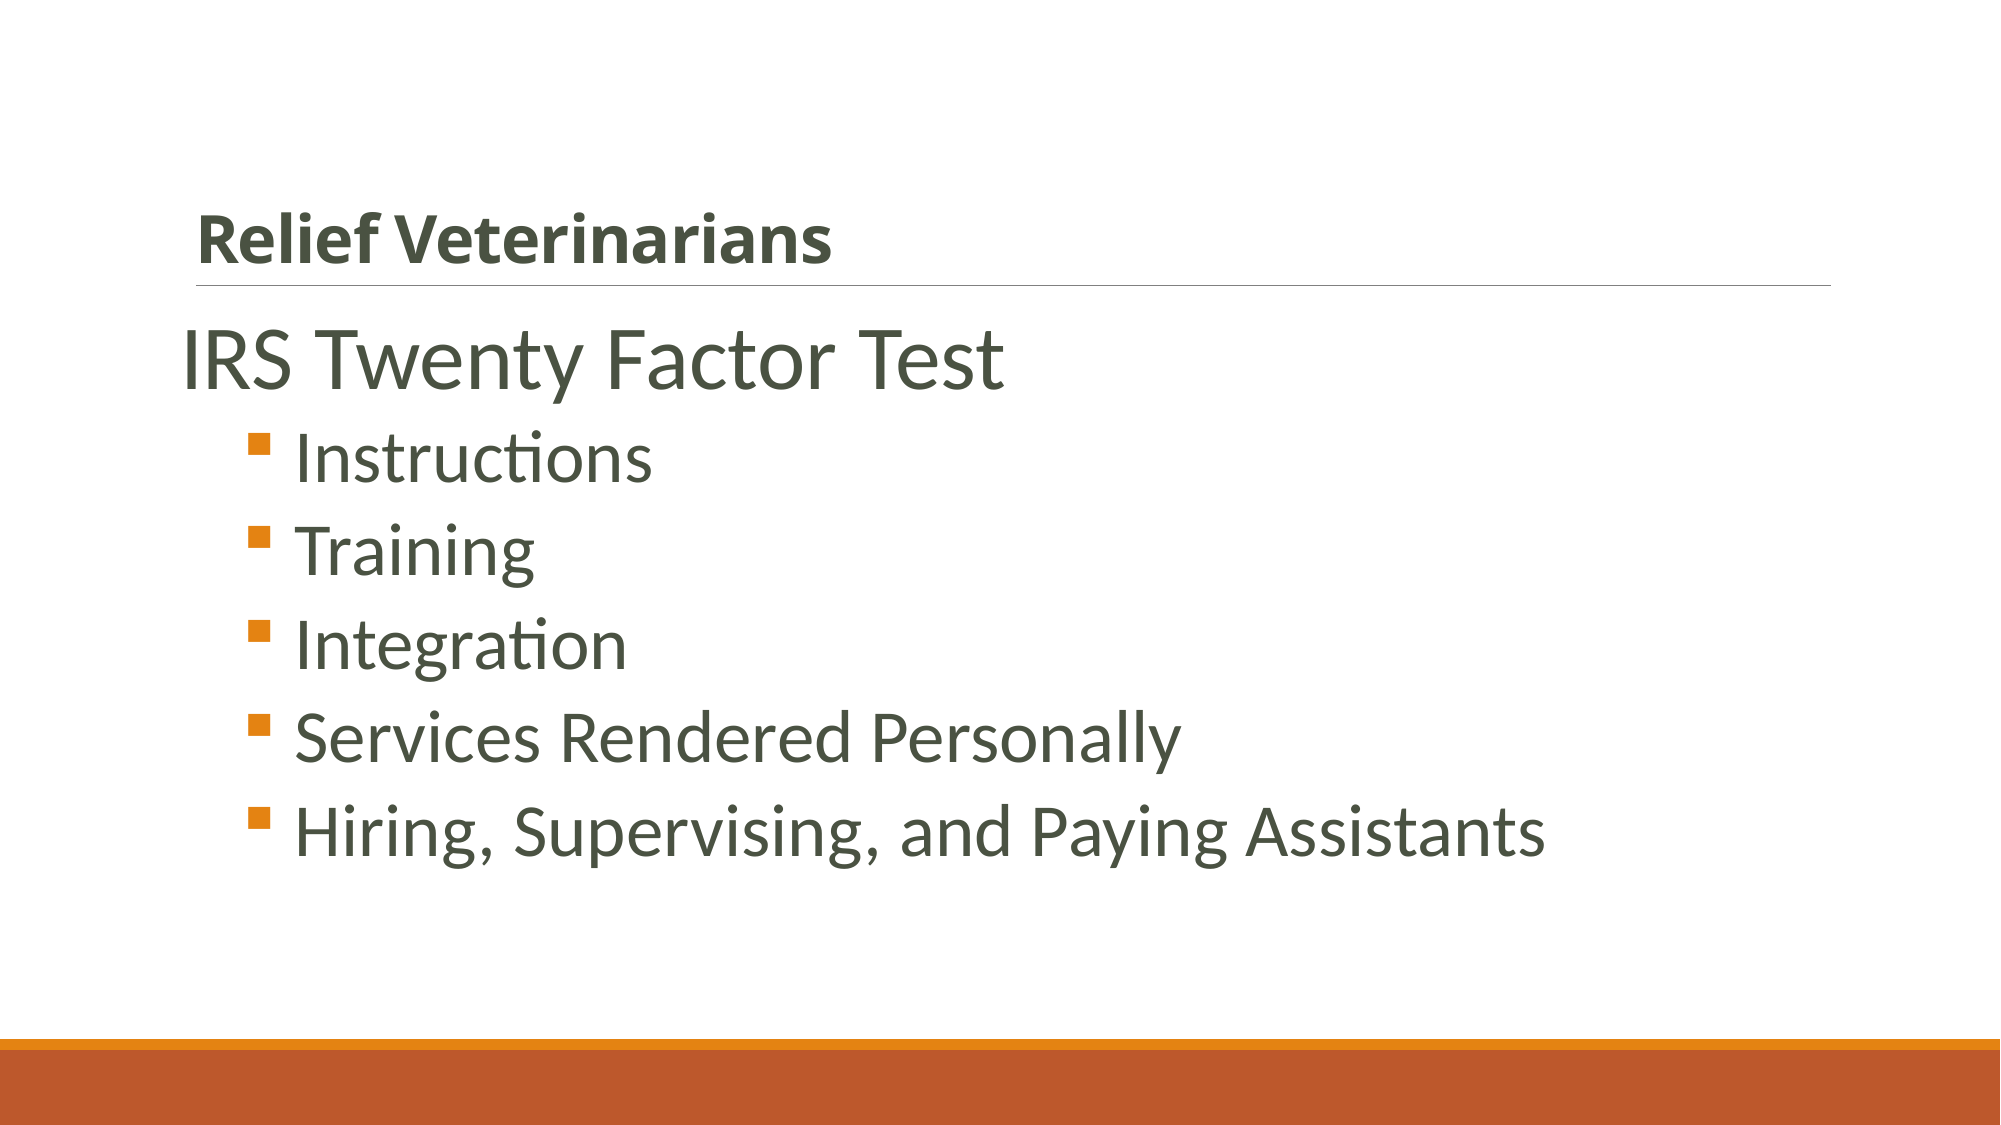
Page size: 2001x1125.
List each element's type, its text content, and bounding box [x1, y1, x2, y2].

list IRS Twenty Factor Test Instructions Training Integration Services Rendered Personally Hiring, Supervising, and Paying Assistants [180, 302, 1830, 963]
title Relief Veterinarians [180, 47, 1830, 285]
